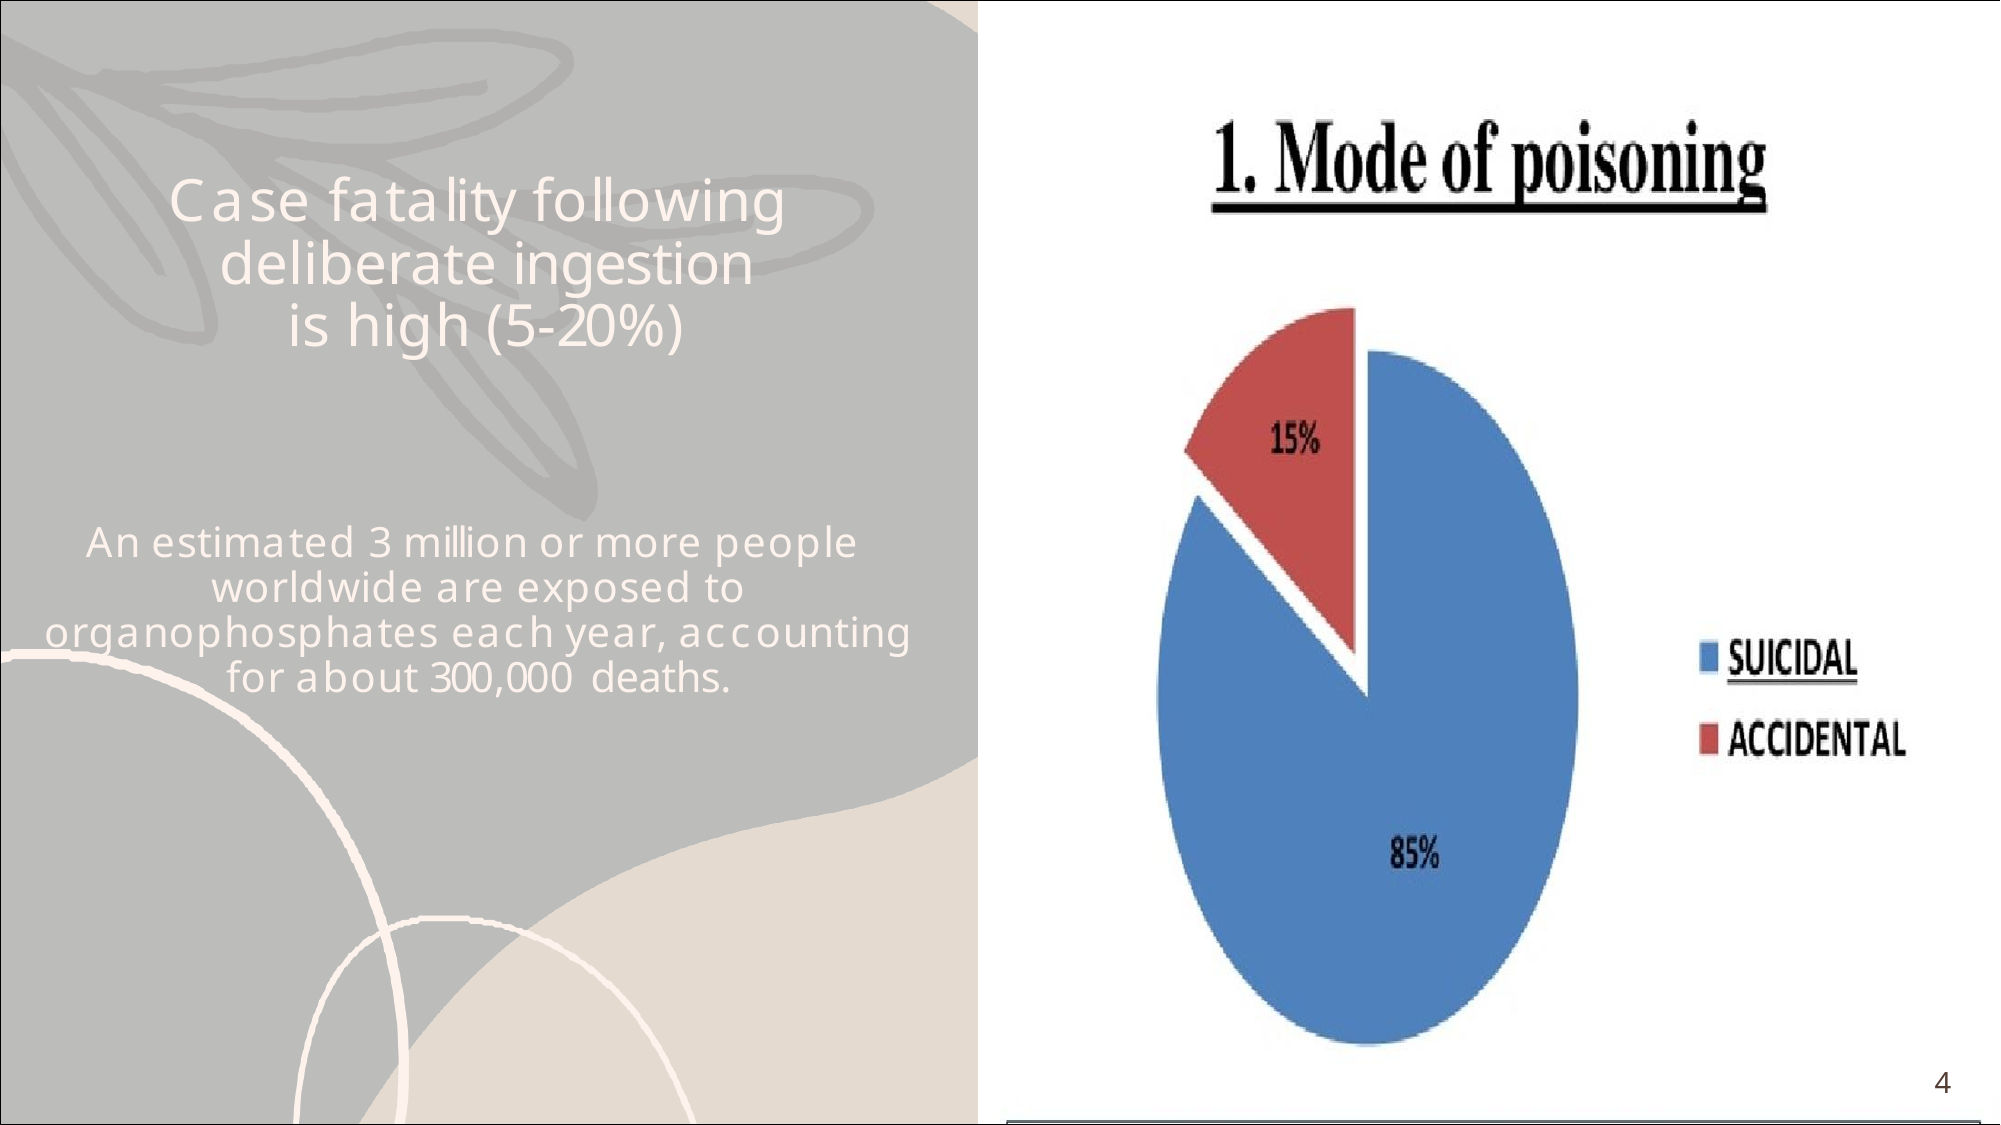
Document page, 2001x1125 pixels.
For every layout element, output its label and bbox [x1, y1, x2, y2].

text_box [0, 0, 2000, 1125]
